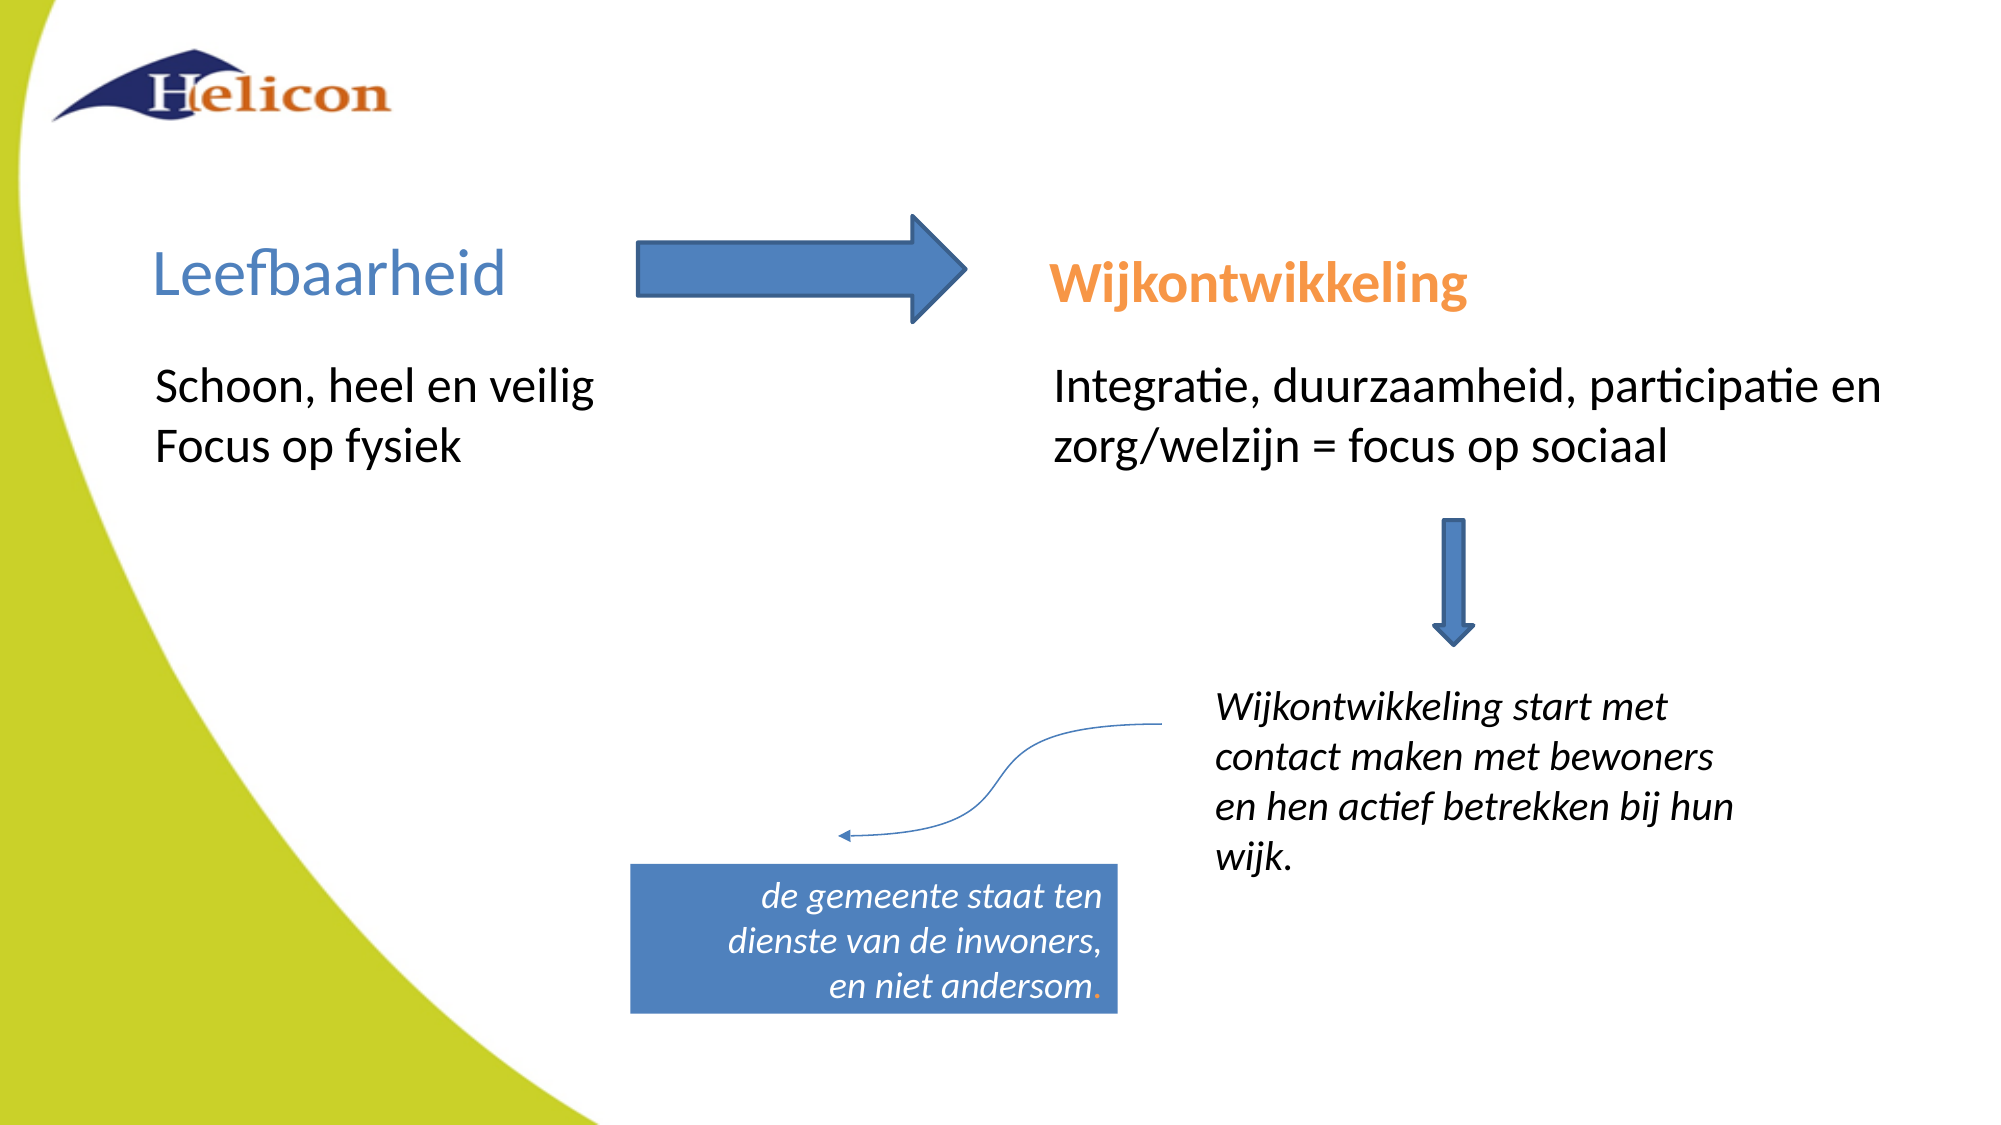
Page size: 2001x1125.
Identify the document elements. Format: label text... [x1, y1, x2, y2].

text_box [837, 723, 1163, 837]
text_box Schoon, heel en veilig Focus op fysiek [140, 345, 621, 481]
text_box Wijkontwikkeling [1034, 236, 1690, 322]
text_box Wijkontwikkeling start met contact maken met bewoners en hen actief betrekken bij hun wijk. [1200, 671, 1774, 887]
text_box Integratie, duurzaamheid, participatie en zorg/welzijn = focus op sociaal [1038, 345, 1909, 481]
picture [0, 0, 2000, 1125]
text_box Leefbaarheid [137, 221, 559, 316]
text_box de gemeente staat ten dienste van de inwoners, en niet andersom. [630, 863, 1118, 1014]
text_box [1432, 518, 1476, 648]
text_box [635, 213, 968, 325]
